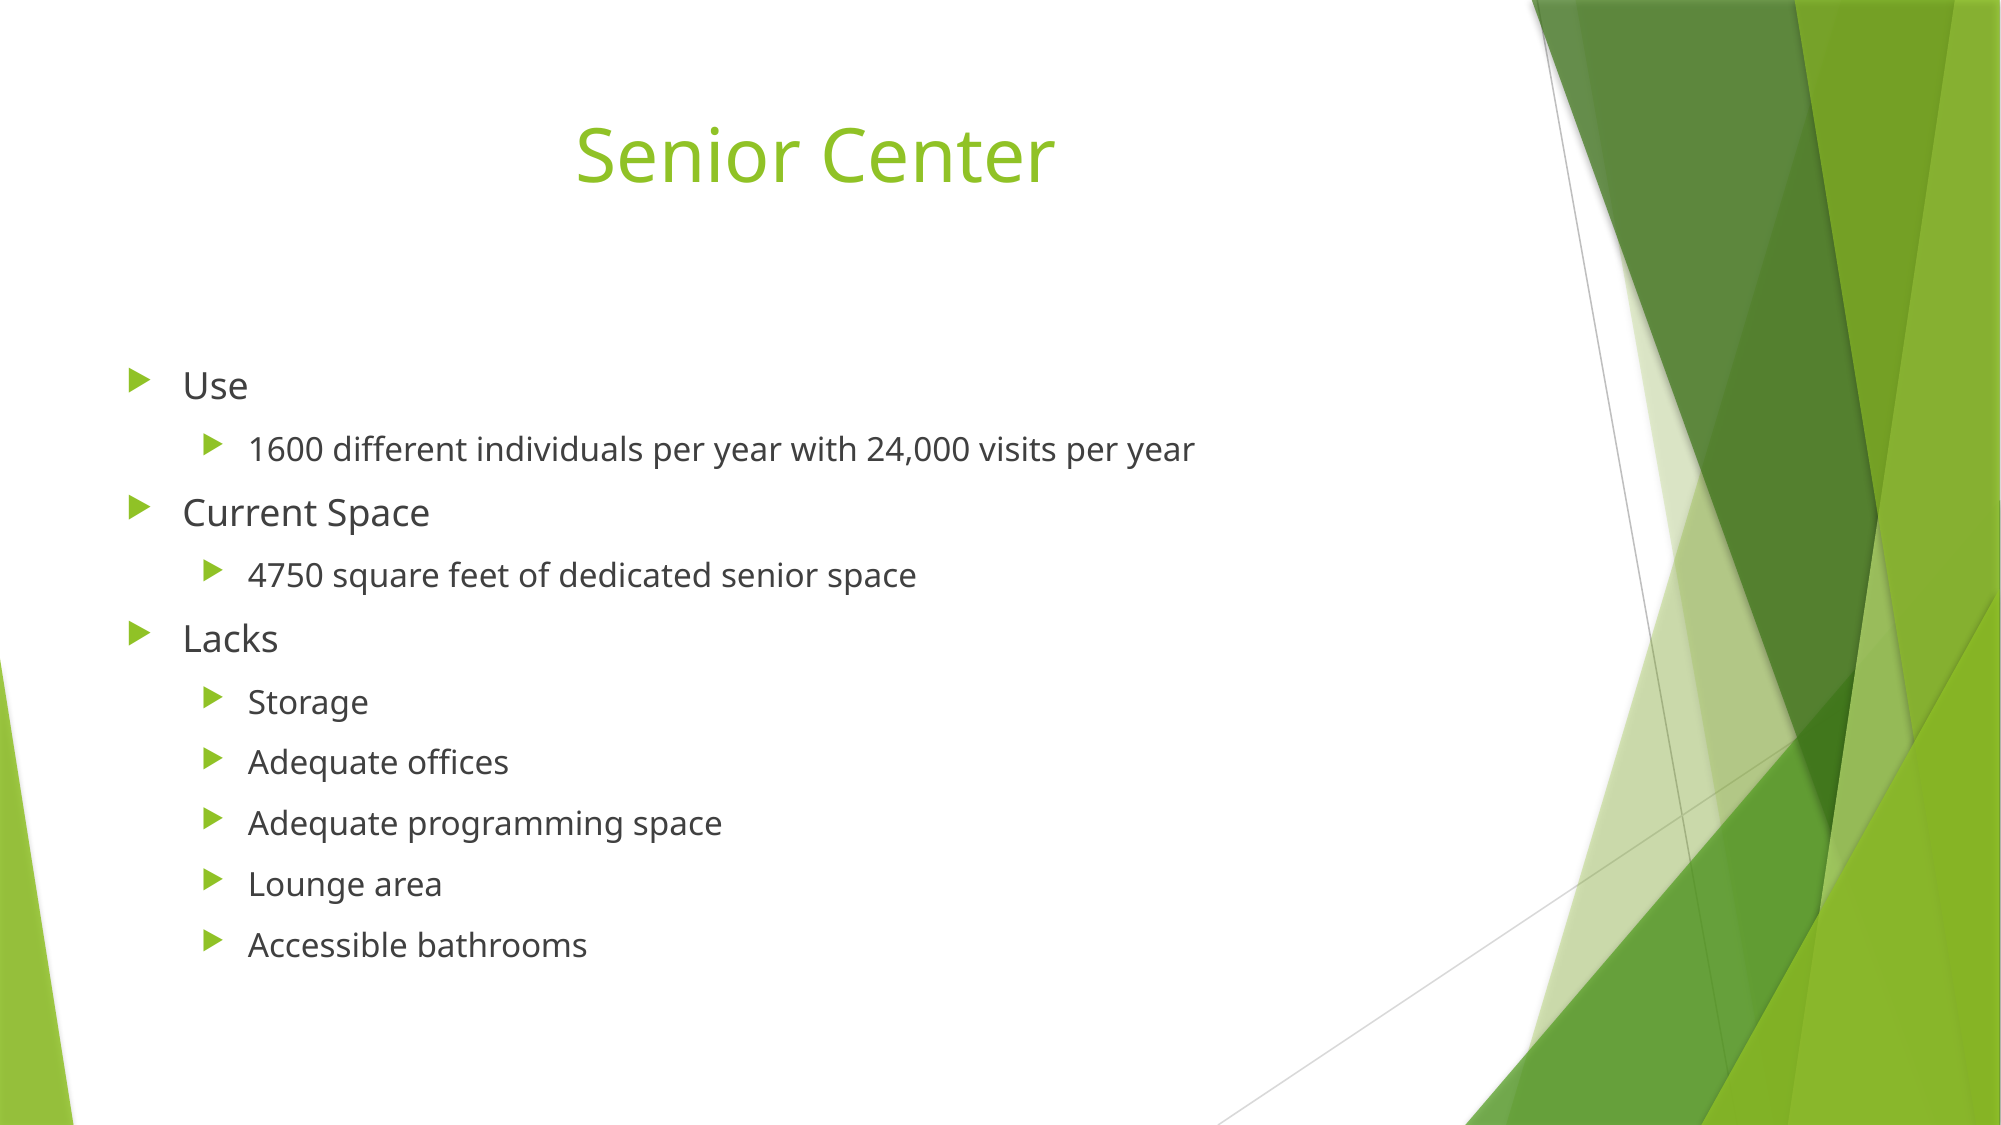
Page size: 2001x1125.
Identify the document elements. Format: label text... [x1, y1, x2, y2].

title Senior Center [111, 99, 1522, 317]
list Use 1600 different individuals per year with 24,000 visits per year Current Space 4750 square feet of dedicated senior space Lacks Storage Adequate offices Adequate programming space Lounge area Accessible bathrooms [111, 354, 1522, 992]
